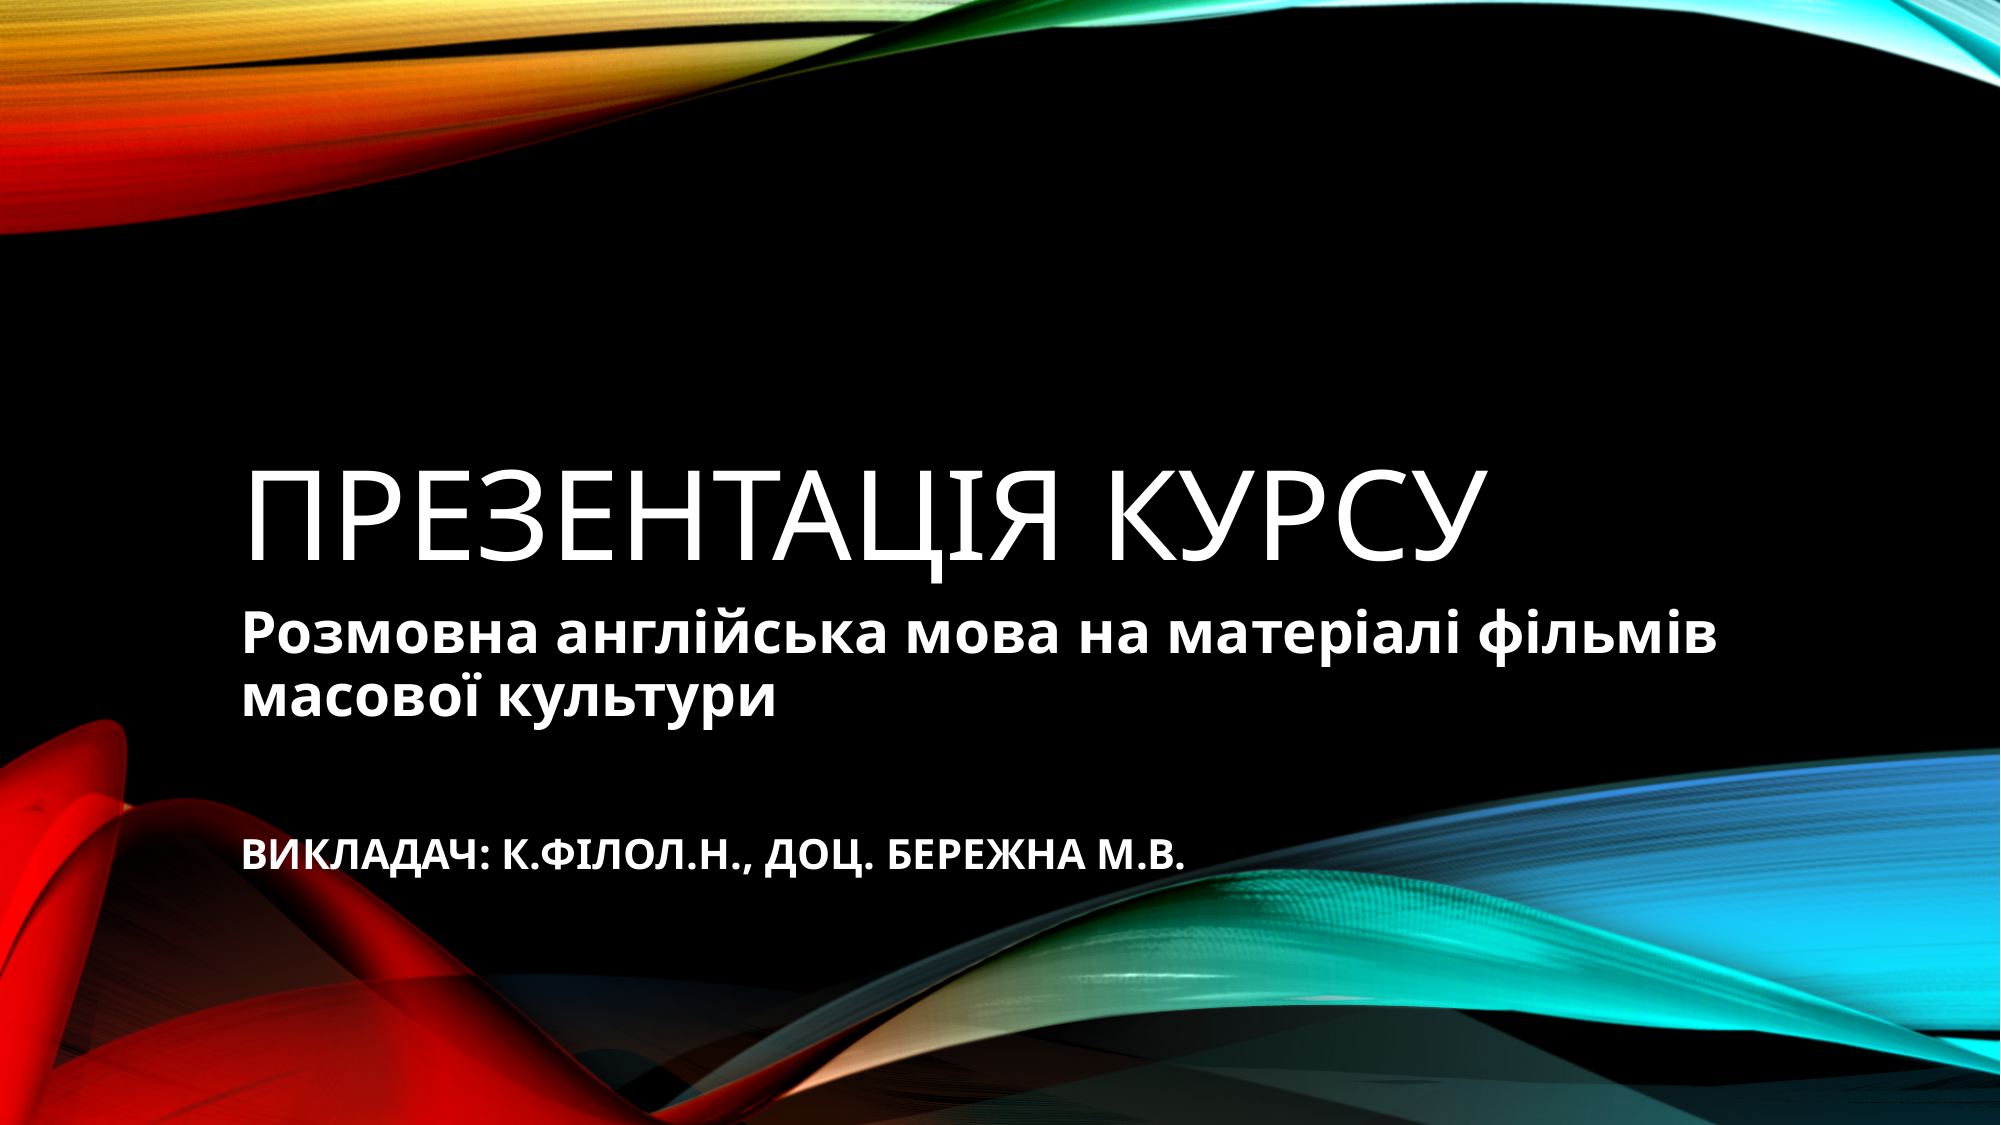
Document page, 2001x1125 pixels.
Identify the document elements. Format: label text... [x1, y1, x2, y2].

picture [0, 0, 2000, 237]
picture [0, 717, 2000, 1125]
subtitle Розмовна англійська мова на матеріалі фільмів масової культури ВИКЛАДАЧ: К.ФІЛОЛ.Н., ДОЦ. БЕРЕЖНА М.В. [225, 595, 1775, 889]
title ПРЕЗЕНТАЦІЯ КУРСУ [225, 295, 1775, 595]
